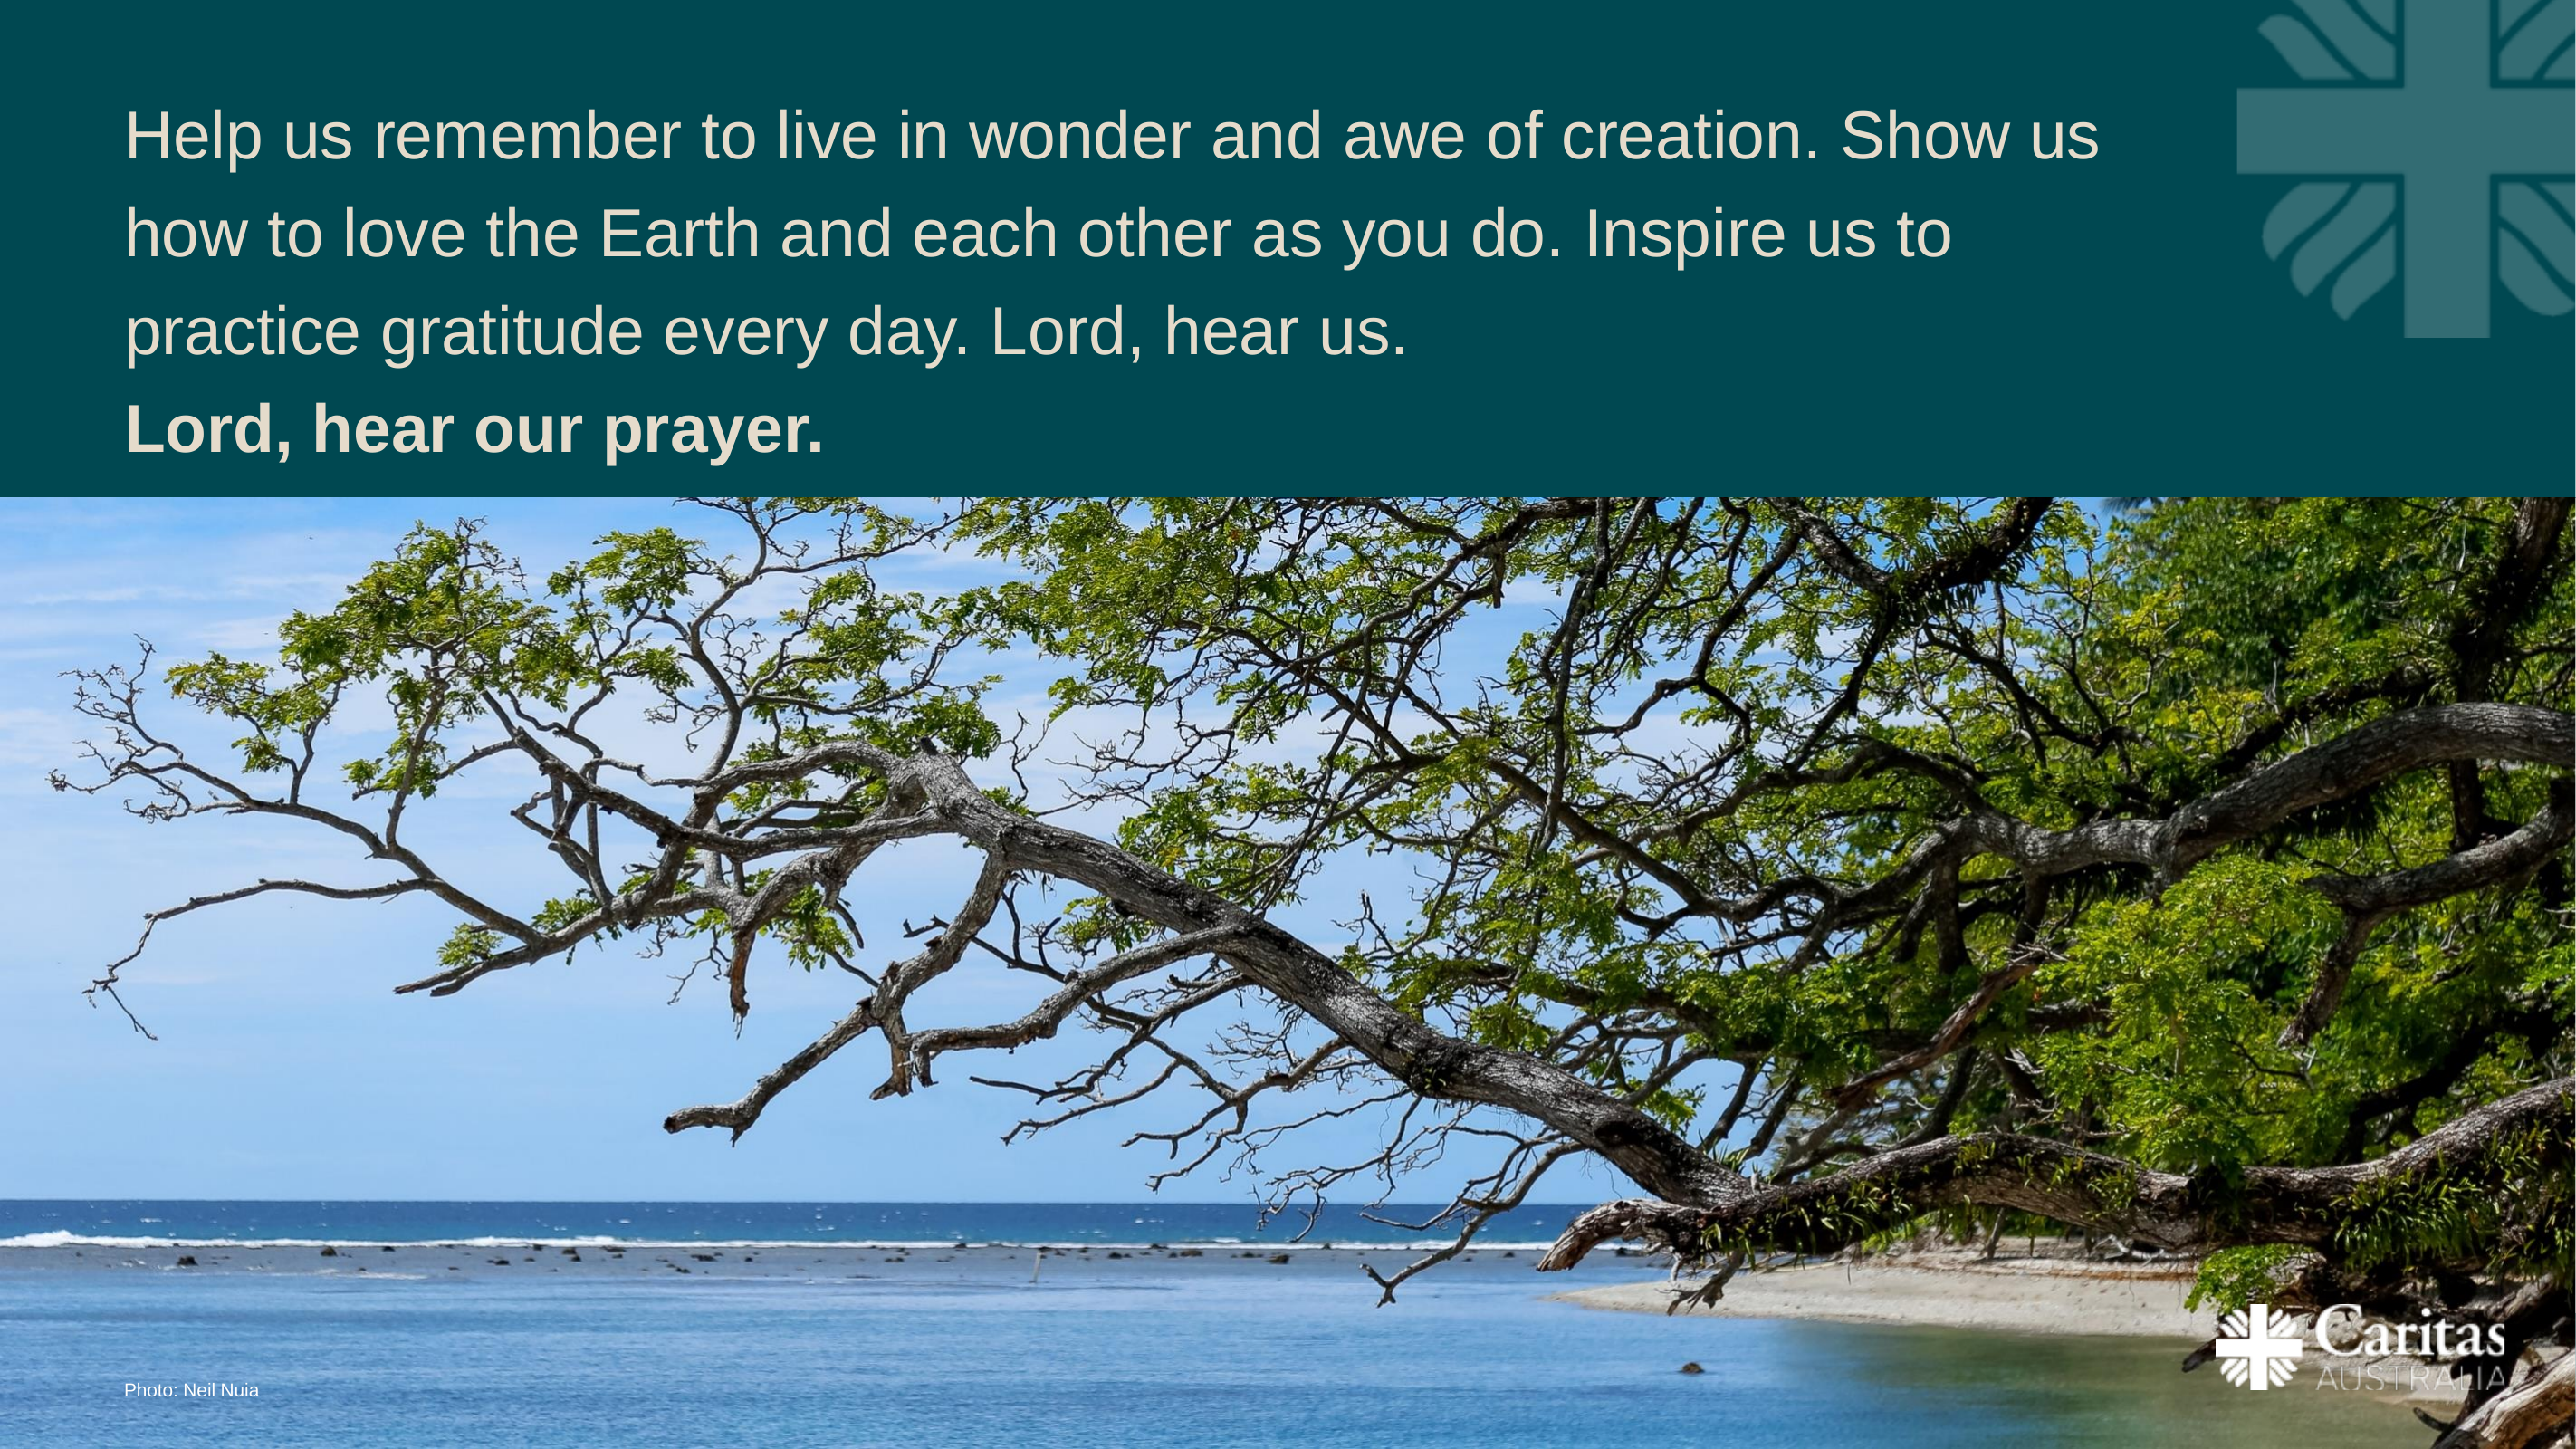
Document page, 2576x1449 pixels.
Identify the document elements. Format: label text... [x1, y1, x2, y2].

title Help us remember to live in wonder and awe of creation. Show us how to love the Earth and each other as you do. Inspire us to practice gratitude every day. Lord, hear us. ​​ Lord, hear our prayer.​​ [110, 68, 2207, 170]
picture [0, 497, 2576, 1449]
